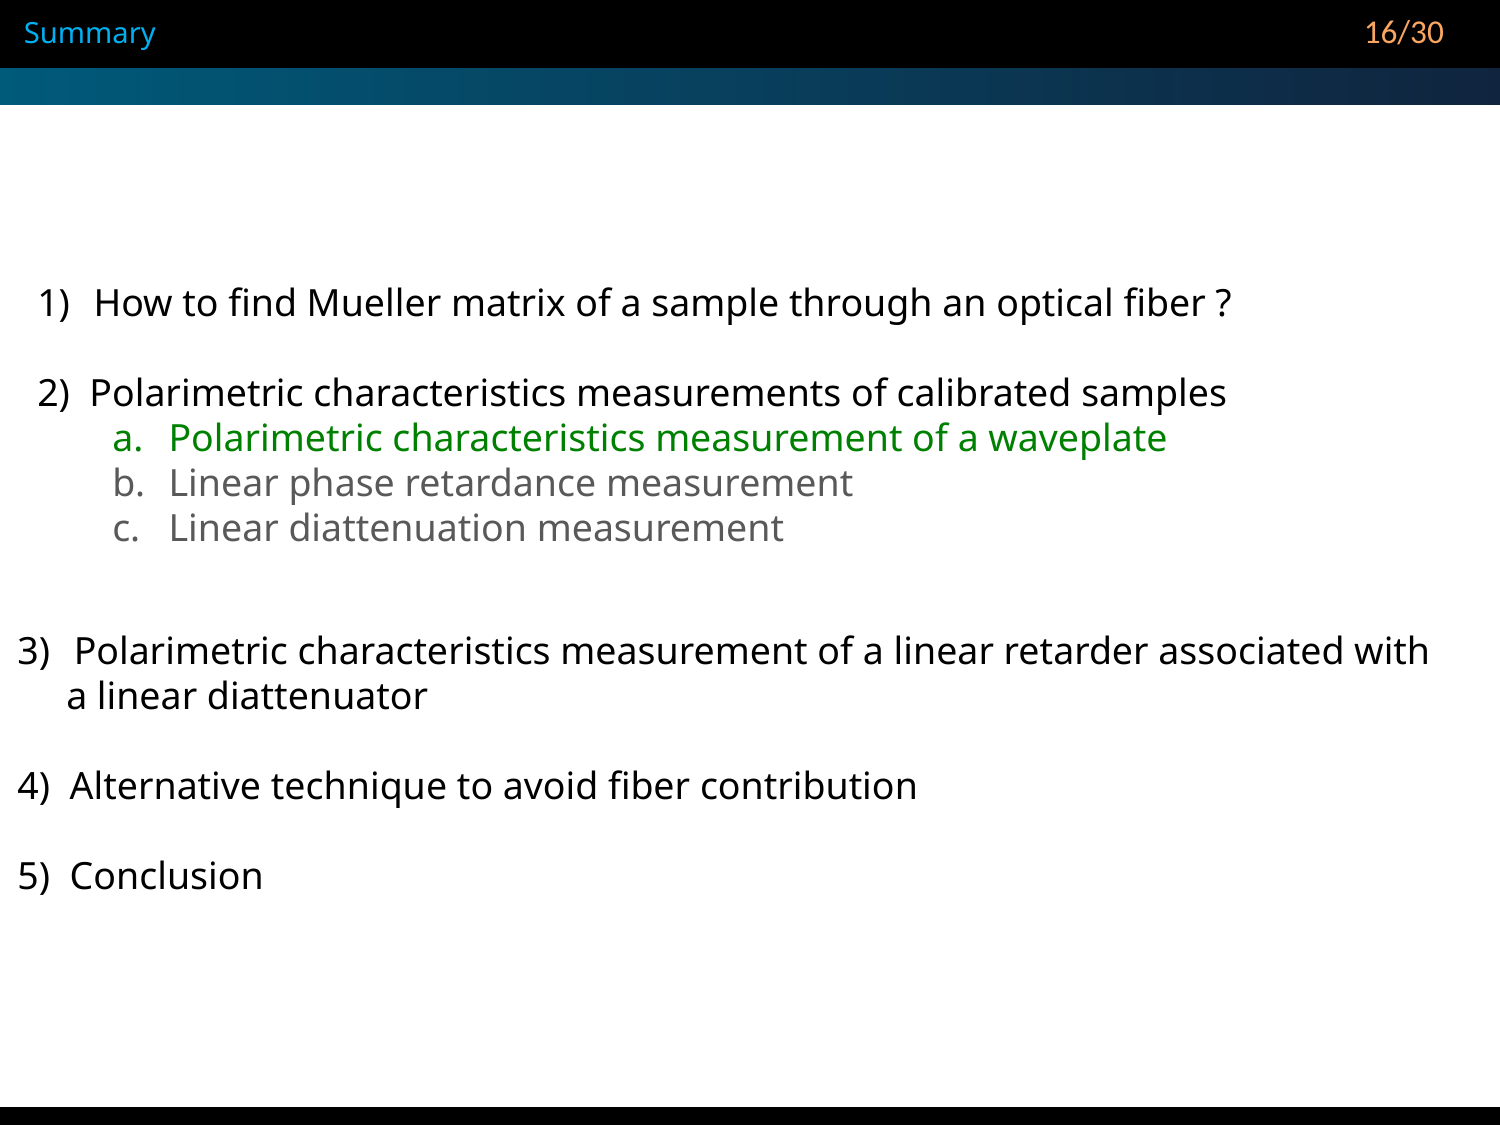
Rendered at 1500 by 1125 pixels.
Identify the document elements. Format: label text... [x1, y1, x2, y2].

text_box [0, 1105, 1500, 1125]
text_box Polarimetric characteristics measurement of a linear retarder associated with a linear diattenuator 4) Alternative technique to avoid fiber contribution 5) Conclusion [2, 619, 1447, 950]
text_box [0, 0, 1500, 105]
text_box How to find Mueller matrix of a sample through an optical fiber ? 2) Polarimetric characteristics measurements of calibrated samples Polarimetric characteristics measurement of a waveplate Linear phase retardance measurement Linear diattenuation measurement [22, 271, 1248, 557]
